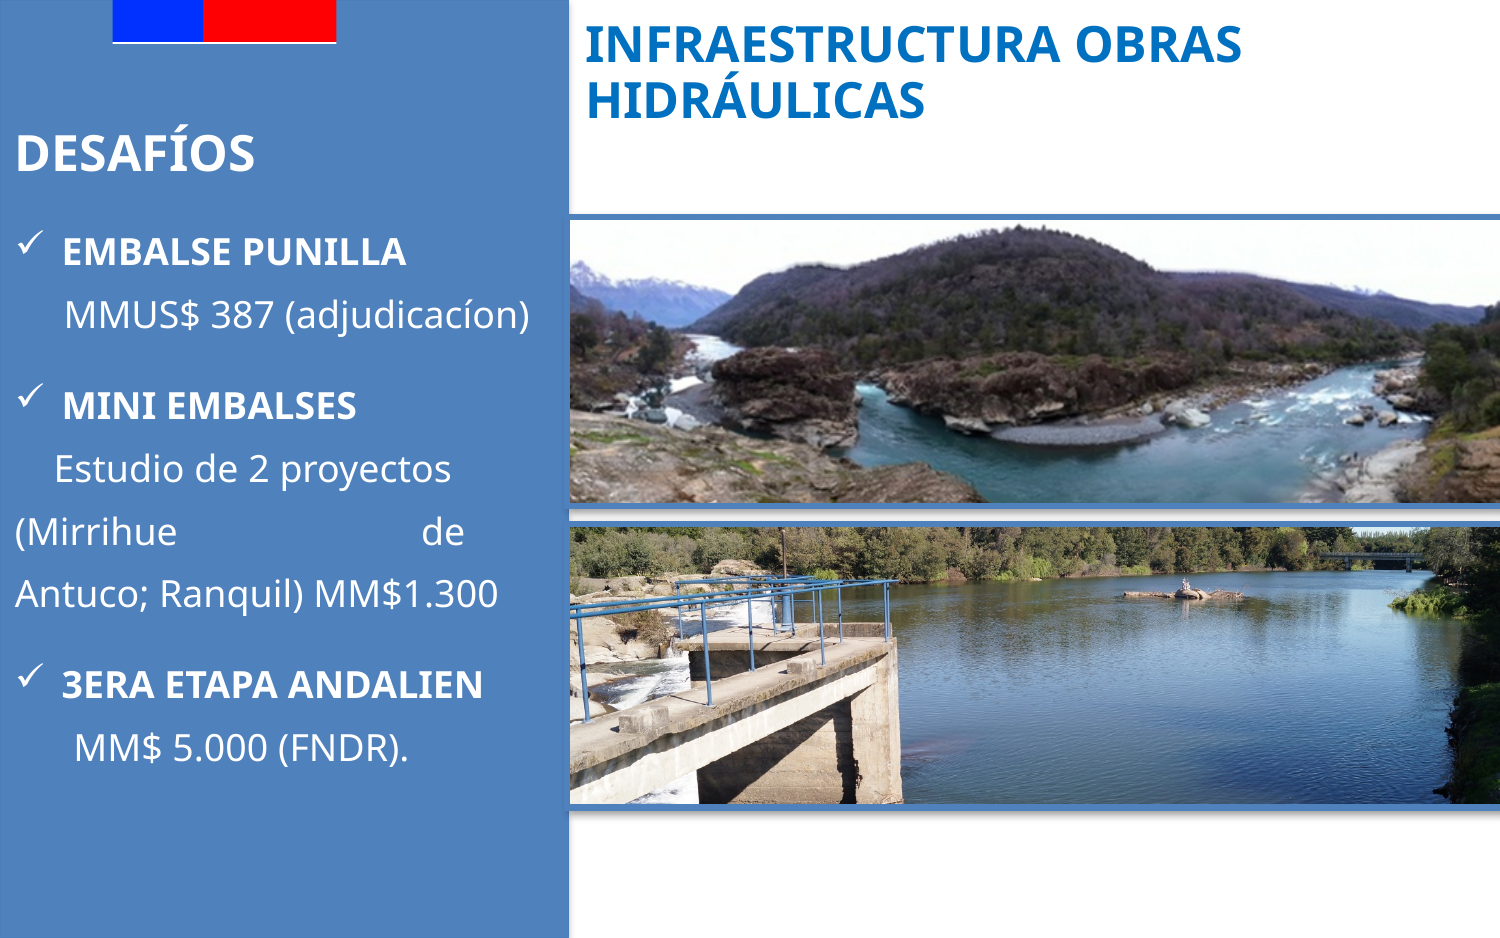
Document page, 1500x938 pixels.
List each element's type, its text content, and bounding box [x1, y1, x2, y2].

picture [112, 0, 337, 44]
picture [570, 526, 1500, 805]
text_box INFRAESTRUCTURA OBRAS HIDRÁULICAS [570, 21, 1491, 124]
text_box DESAFÍOS EMBALSE PUNILLA MMUS$ 387 (adjudicacíon) MINI EMBALSES Estudio de 2 proyectos (Mirrihue de Antuco; Ranquil) MM$1.300 3ERA ETAPA ANDALIEN MM$ 5.000 (FNDR). [0, 90, 571, 938]
picture [570, 220, 1500, 504]
